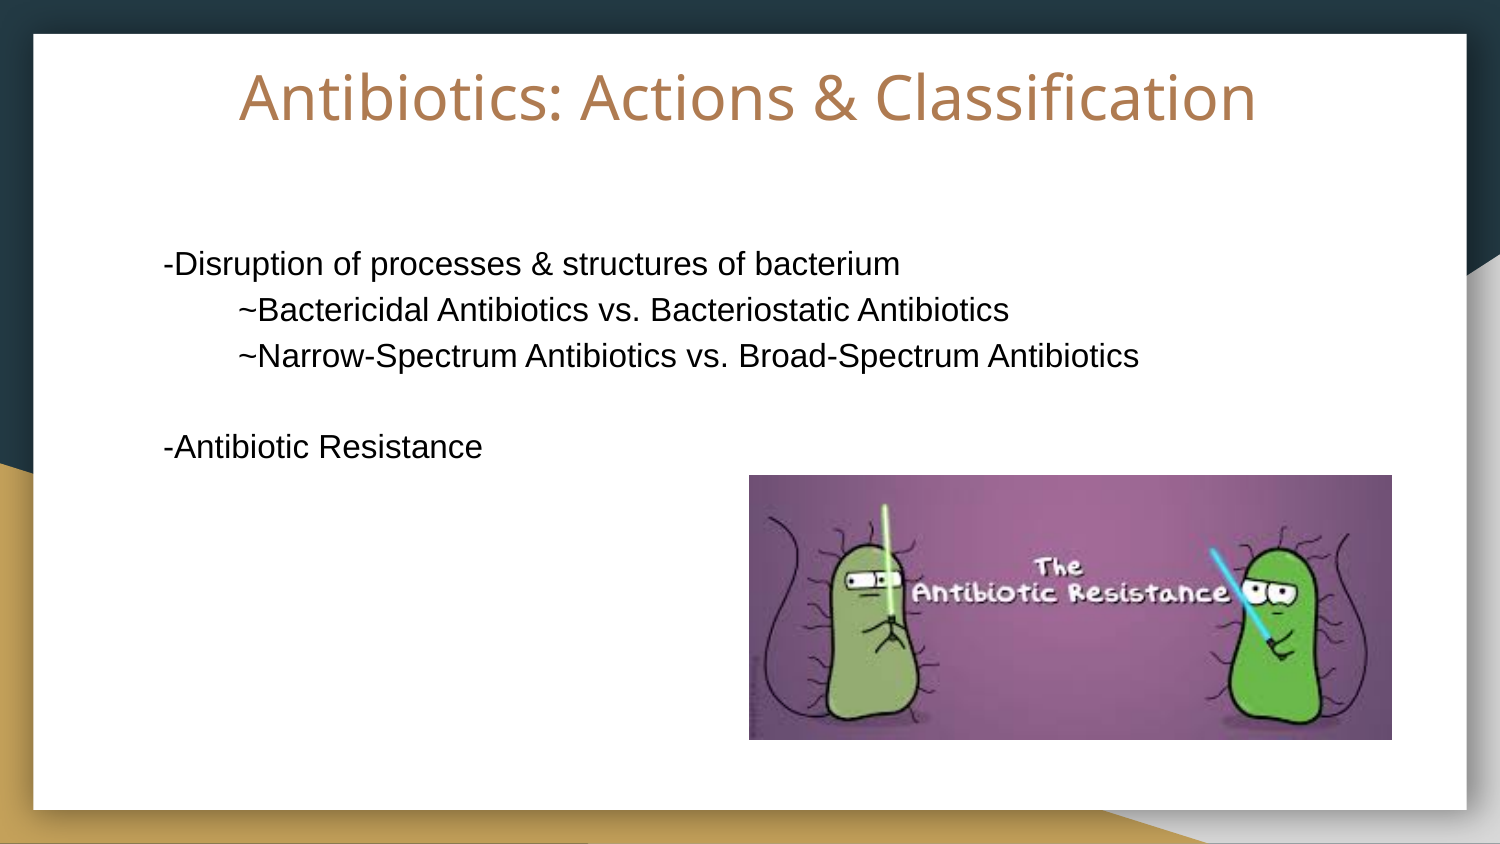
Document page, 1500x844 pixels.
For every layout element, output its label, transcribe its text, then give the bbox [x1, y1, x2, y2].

picture [749, 475, 1392, 741]
list -Disruption of processes & structures of bacterium ~Bactericidal Antibiotics vs. Bacteriostatic Antibiotics ~Narrow-Spectrum Antibiotics vs. Broad-Spectrum Antibiotics -Antibiotic Resistance [148, 221, 1481, 623]
title Antibiotics: Actions & Classification [134, 42, 1366, 200]
